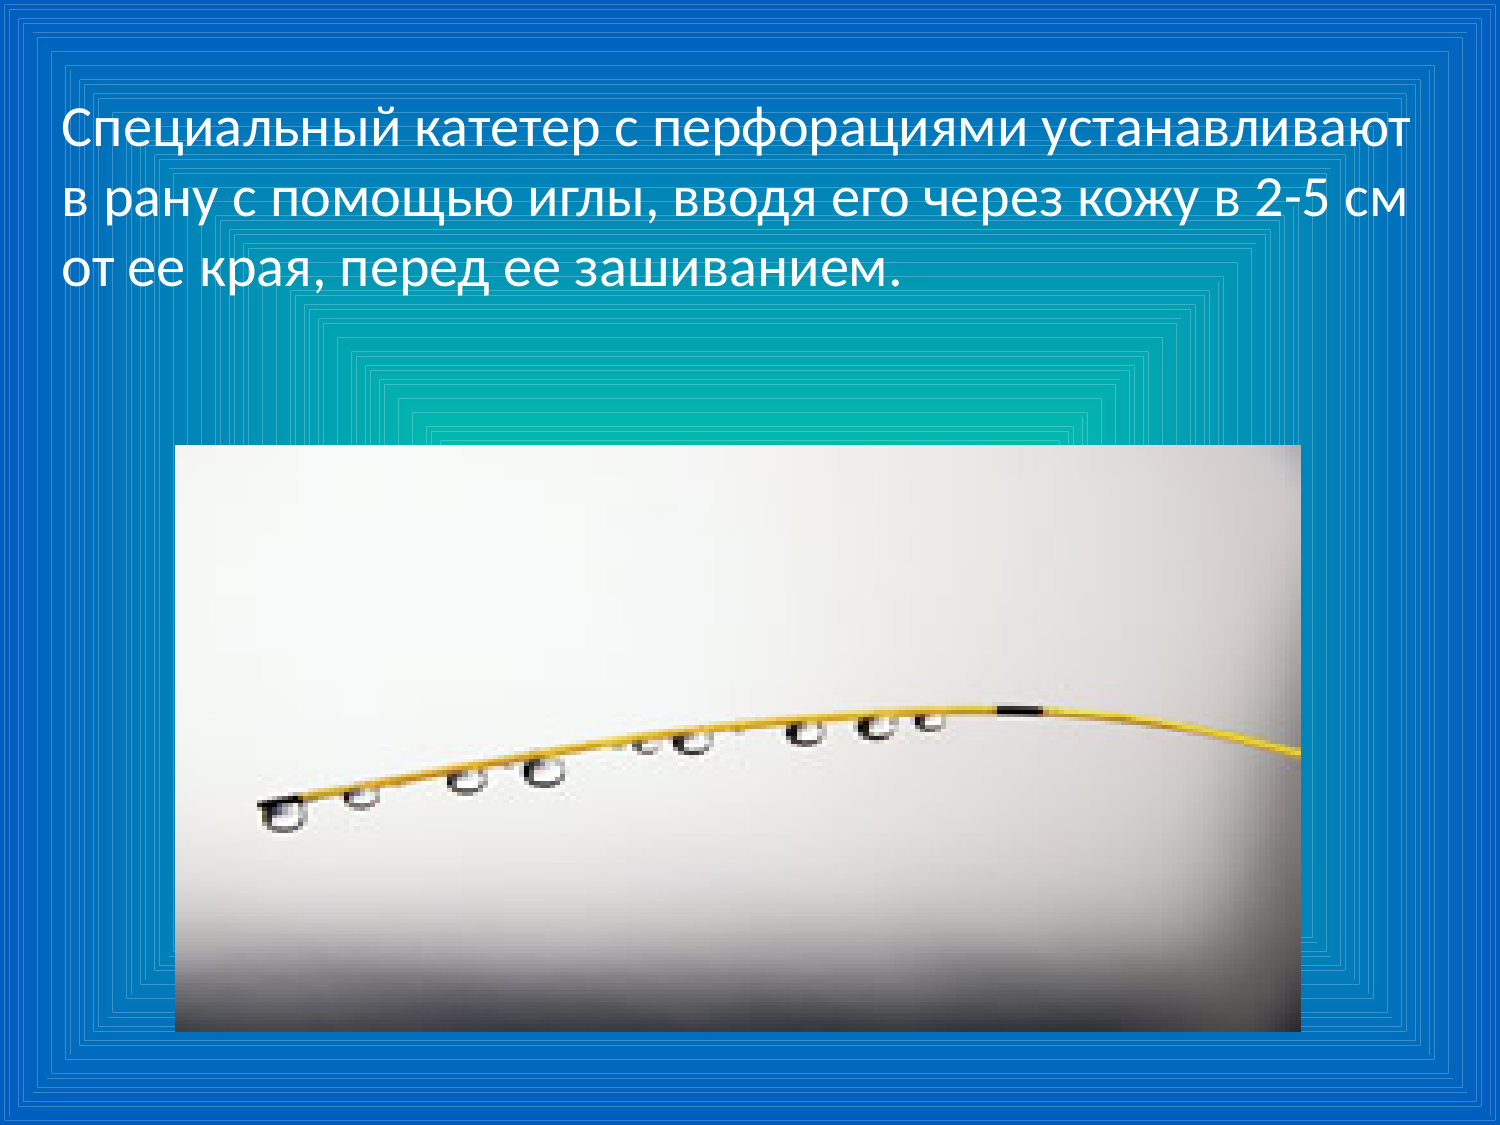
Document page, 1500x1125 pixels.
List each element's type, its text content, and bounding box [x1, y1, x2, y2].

title Специальный катетер с перфорациями устанавливают в рану с помощью иглы, вводя его через кожу в 2-5 см от ее края, перед ее зашиванием. [46, 46, 1456, 340]
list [175, 445, 1301, 1032]
